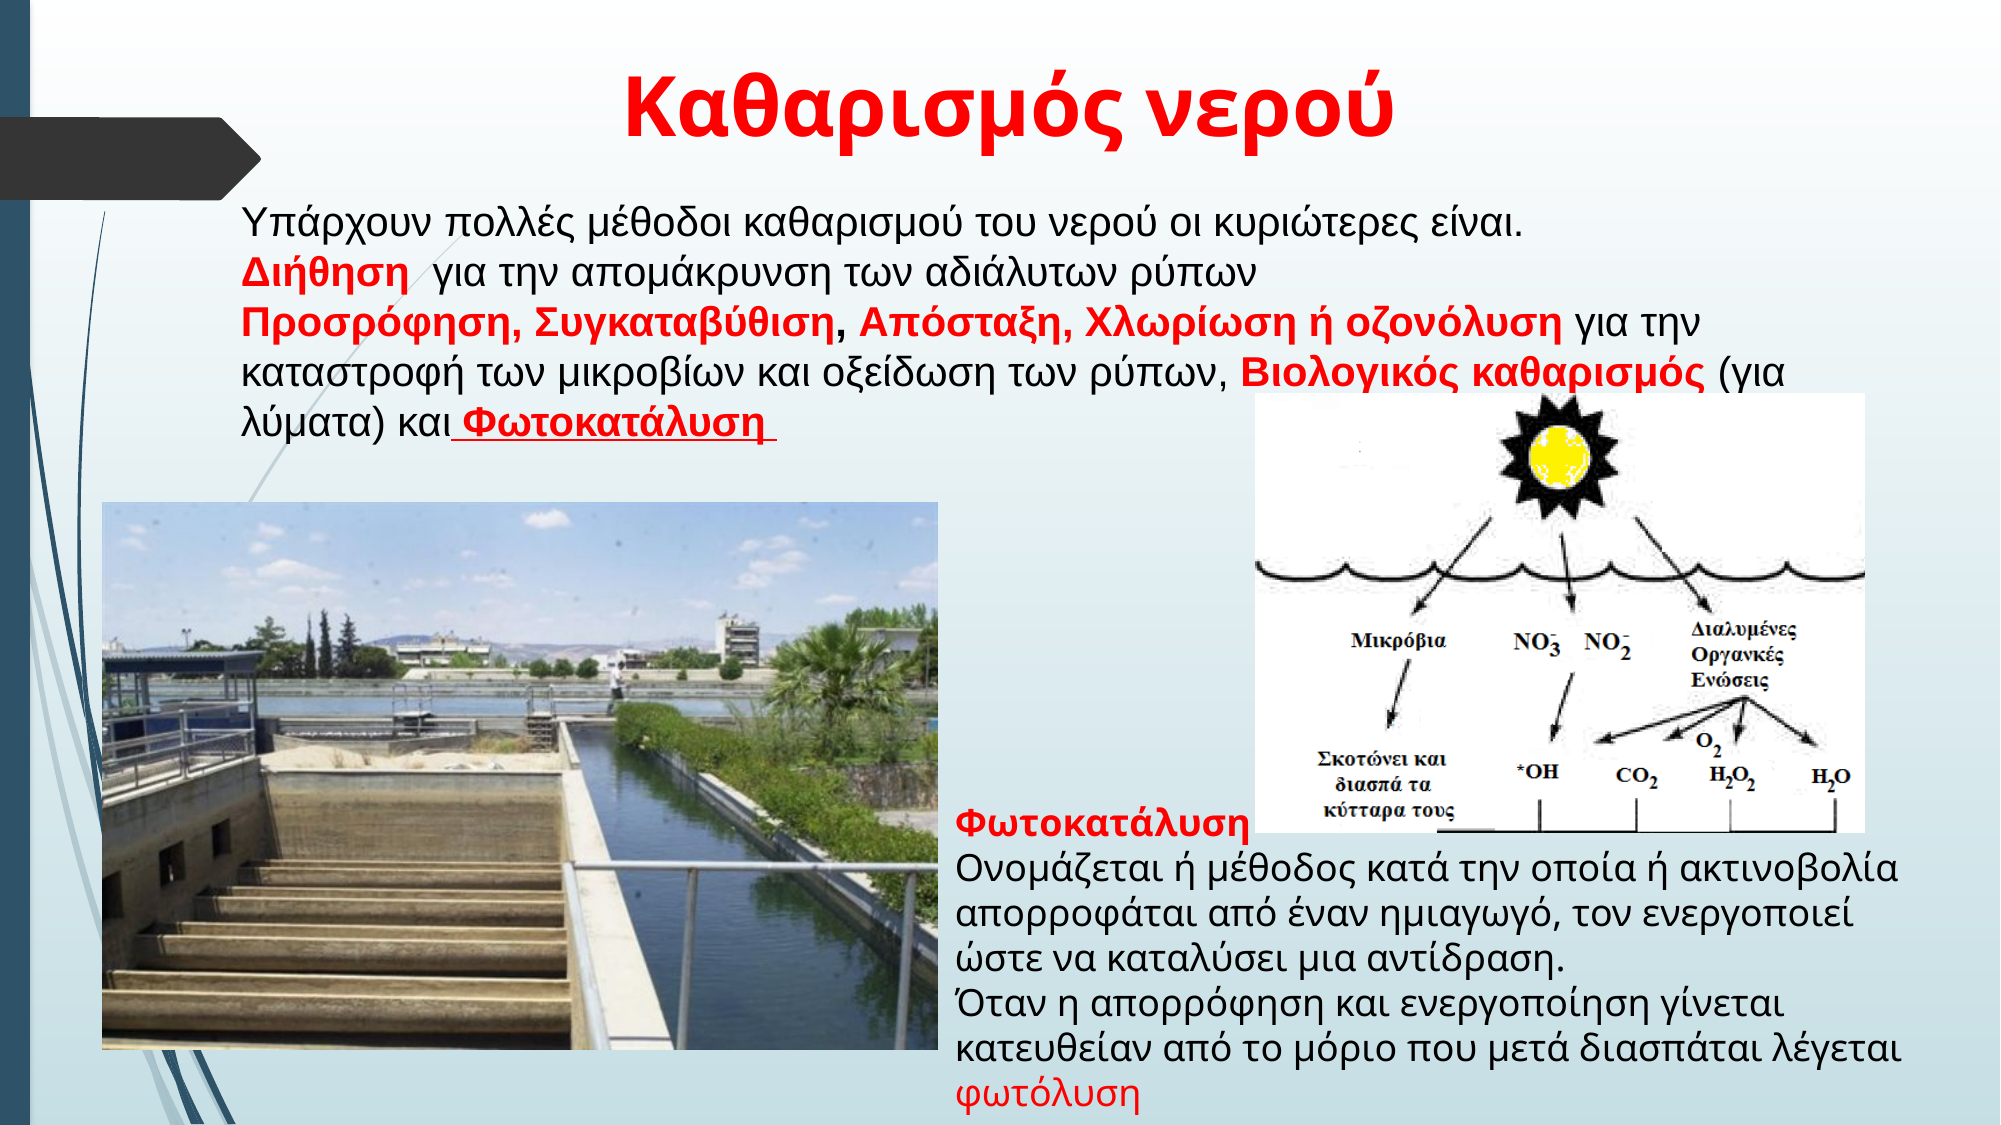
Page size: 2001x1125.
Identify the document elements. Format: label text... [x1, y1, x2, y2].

text_box Καθαρισμός νερού [606, 45, 1413, 161]
picture [102, 501, 939, 1051]
text_box Φωτοκατάλυση Ονομάζεται ή μέθοδος κατά την οποία ή ακτινοβολία απορροφάται από έναν ημιαγωγό, τον ενεργοποιεί ώστε να καταλύσει μια αντίδραση. Όταν η απορρόφηση και ενεργοποίηση γίνεται κατευθείαν από το μόριο που μετά διασπάται λέγεται φωτόλυση [940, 791, 1938, 1122]
text_box Υπάρχουν πολλές μέθοδοι καθαρισμού του νερού οι κυριώτερες είναι. Διήθηση για την απομάκρυνση των αδιάλυτων ρύπων Προσρόφηση, Συγκαταβύθιση, Απόσταξη, Χλωρίωση ή οζονόλυση για την καταστροφή των μικροβίων και οξείδωση των ρύπων, Βιολογικός καθαρισμός (για λύματα) και Φωτοκατάλυση [226, 187, 1921, 453]
picture [1255, 393, 1865, 833]
